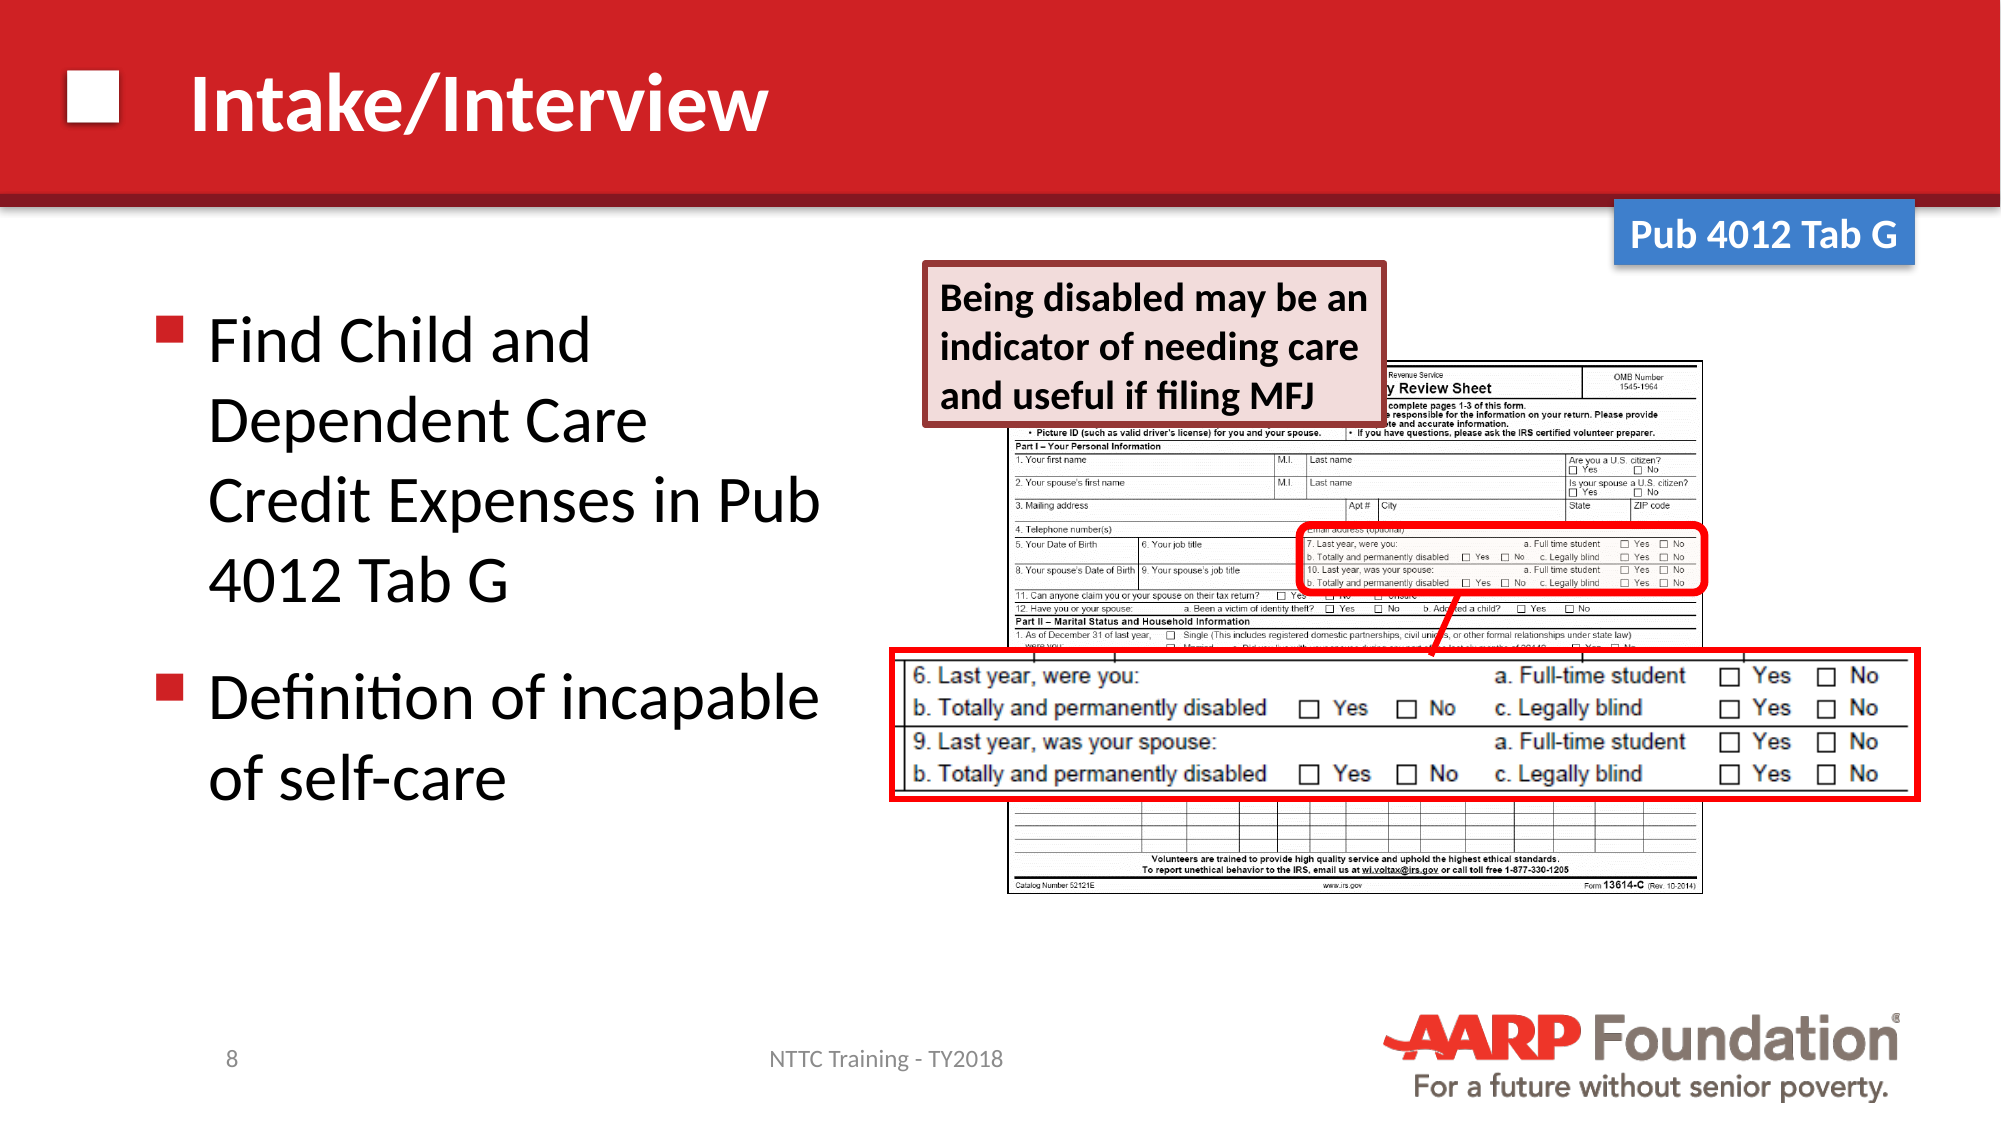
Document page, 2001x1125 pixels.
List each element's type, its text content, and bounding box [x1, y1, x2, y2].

footer NTTC Training - TY2018 [570, 1027, 1204, 1088]
text_box Being disabled may be an indicator of needing care and useful if filing MFJ [924, 263, 1385, 425]
list Find Child and Dependent Care Credit Expenses in Pub 4012 Tab G Definition of incapable of self-care [137, 287, 838, 948]
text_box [1430, 592, 1460, 656]
picture [894, 361, 1915, 893]
slide_number 8 [99, 1027, 254, 1088]
text_box Pub 4012 Tab G [1614, 199, 1915, 265]
title Intake/Interview [174, 4, 1775, 193]
